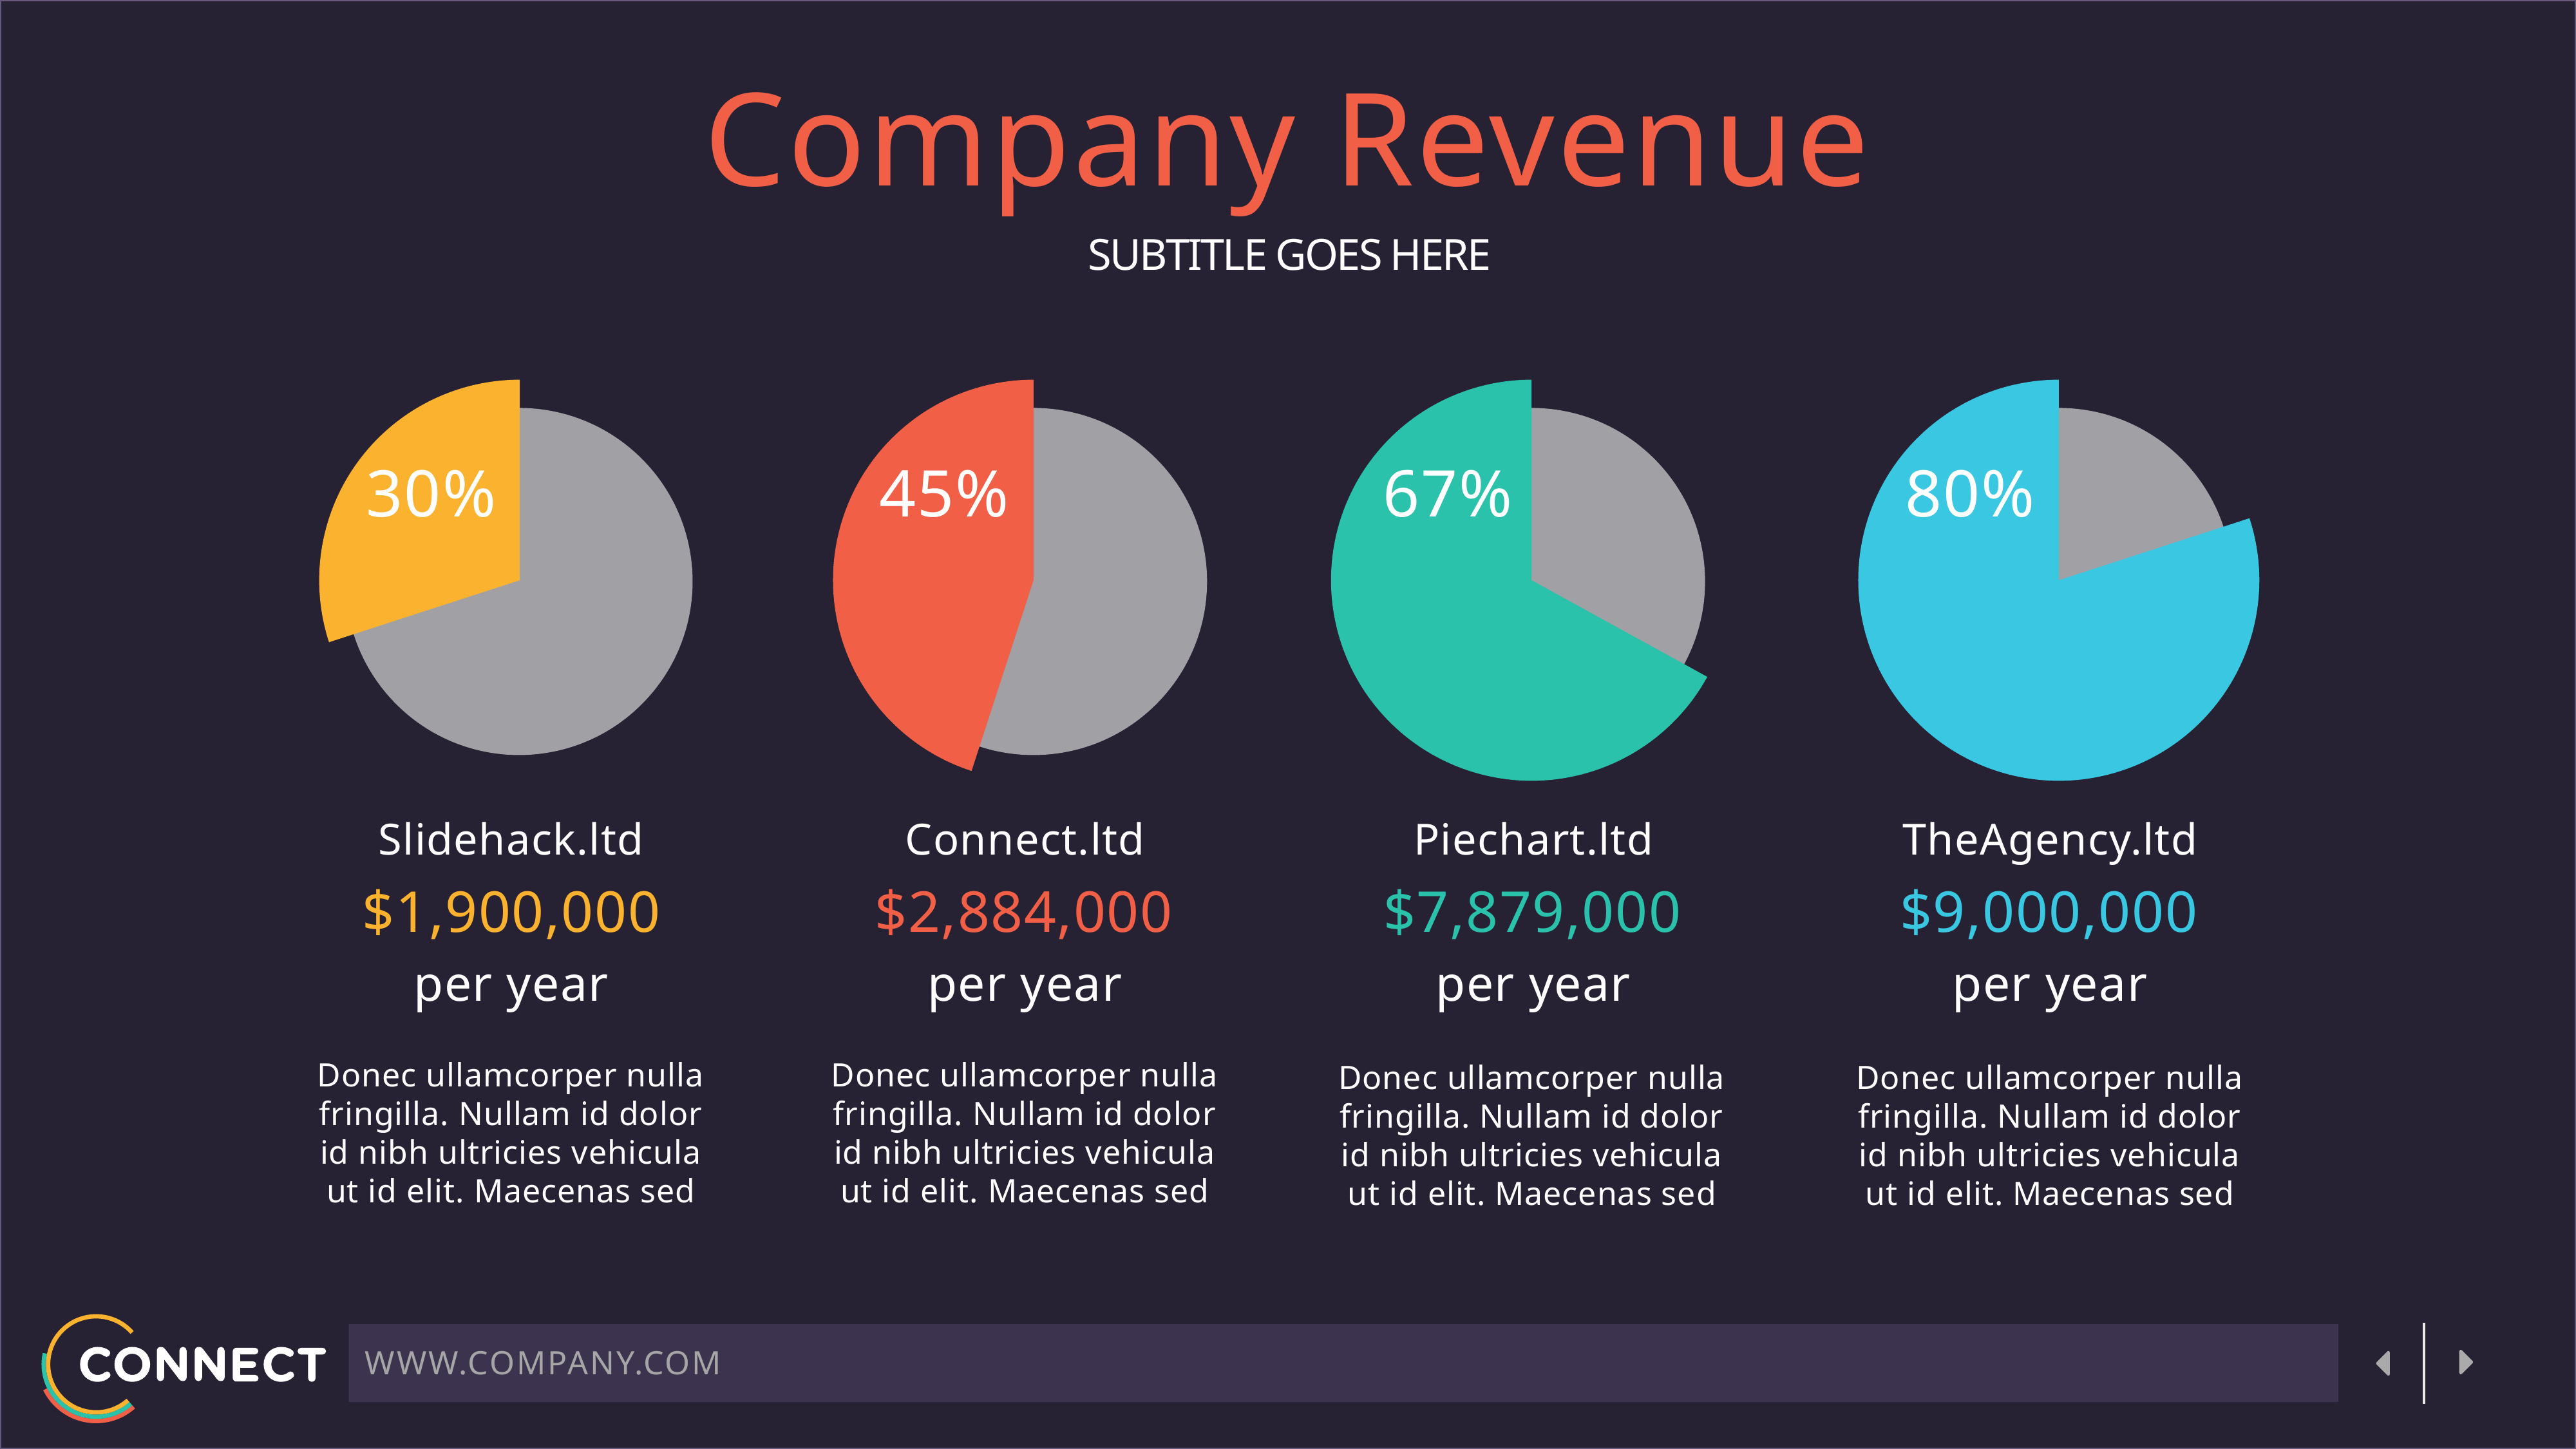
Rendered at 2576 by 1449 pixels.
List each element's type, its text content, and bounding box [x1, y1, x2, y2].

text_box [1841, 379, 2260, 1271]
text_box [1322, 379, 1742, 1271]
text_box Company Revenue [699, 52, 1876, 217]
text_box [301, 379, 721, 1268]
text_box SUBTITLE GOES HERE [1082, 222, 1497, 284]
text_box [815, 379, 1235, 1268]
